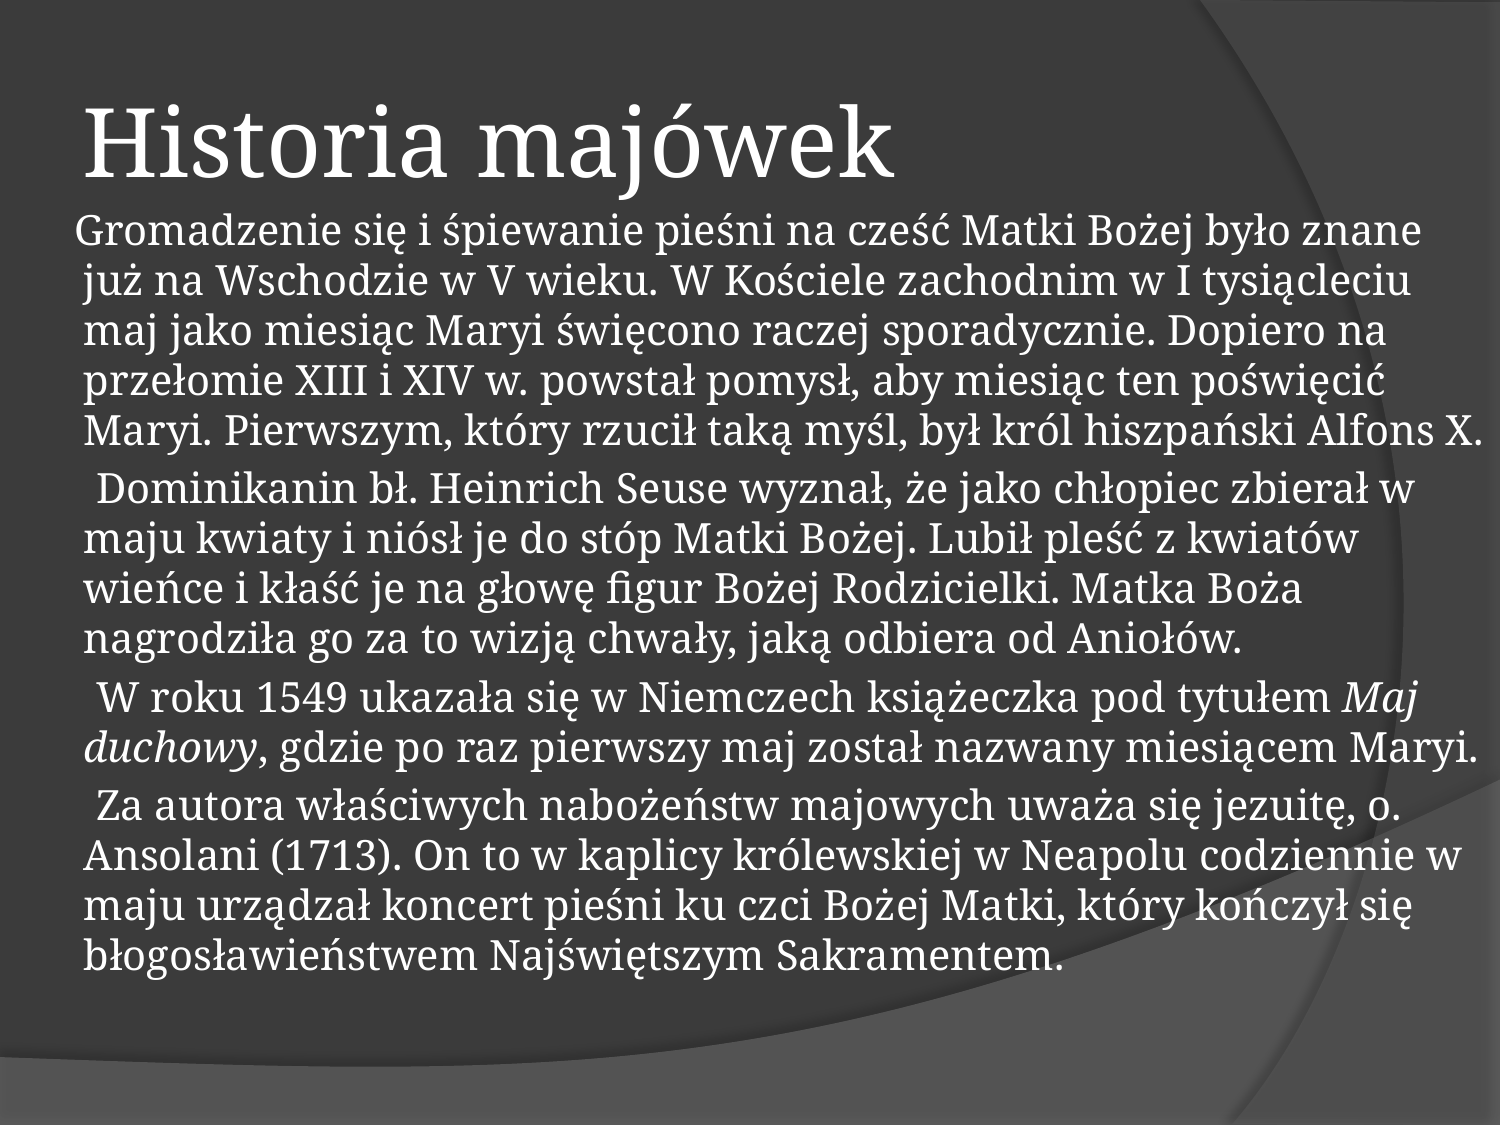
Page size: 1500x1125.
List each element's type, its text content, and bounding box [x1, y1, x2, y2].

title Historia majówek [75, 45, 1300, 196]
list Gromadzenie się i śpiewanie pieśni na cześć Matki Bożej było znane już na Wschodzie w V wieku. W Kościele zachodnim w I tysiącleciu maj jako miesiąc Maryi święcono raczej sporadycznie. Dopiero na przełomie XIII i XIV w. powstał pomysł, aby miesiąc ten poświęcić Maryi. Pierwszym, który rzucił taką myśl, był król hiszpański Alfons X. Dominikanin bł. Heinrich Seuse wyznał, że jako chłopiec zbierał w maju kwiaty i niósł je do stóp Matki Bożej. Lubił pleść z kwiatów wieńce i kłaść je na głowę figur Bożej Rodzicielki. Matka Boża nagrodziła go za to wizją chwały, jaką odbiera od Aniołów. W roku 1549 ukazała się w Niemczech książeczka pod tytułem Maj duchowy, gdzie po raz pierwszy maj został nazwany miesiącem Maryi. Za autora właściwych nabożeństw majowych uważa się jezuitę, o. Ansolani (1713). On to w kaplicy królewskiej w Neapolu codziennie w maju urządzał koncert pieśni ku czci Bożej Matki, który kończył się błogosławieństwem Najświętszym Sakramentem. [0, 196, 1500, 1125]
